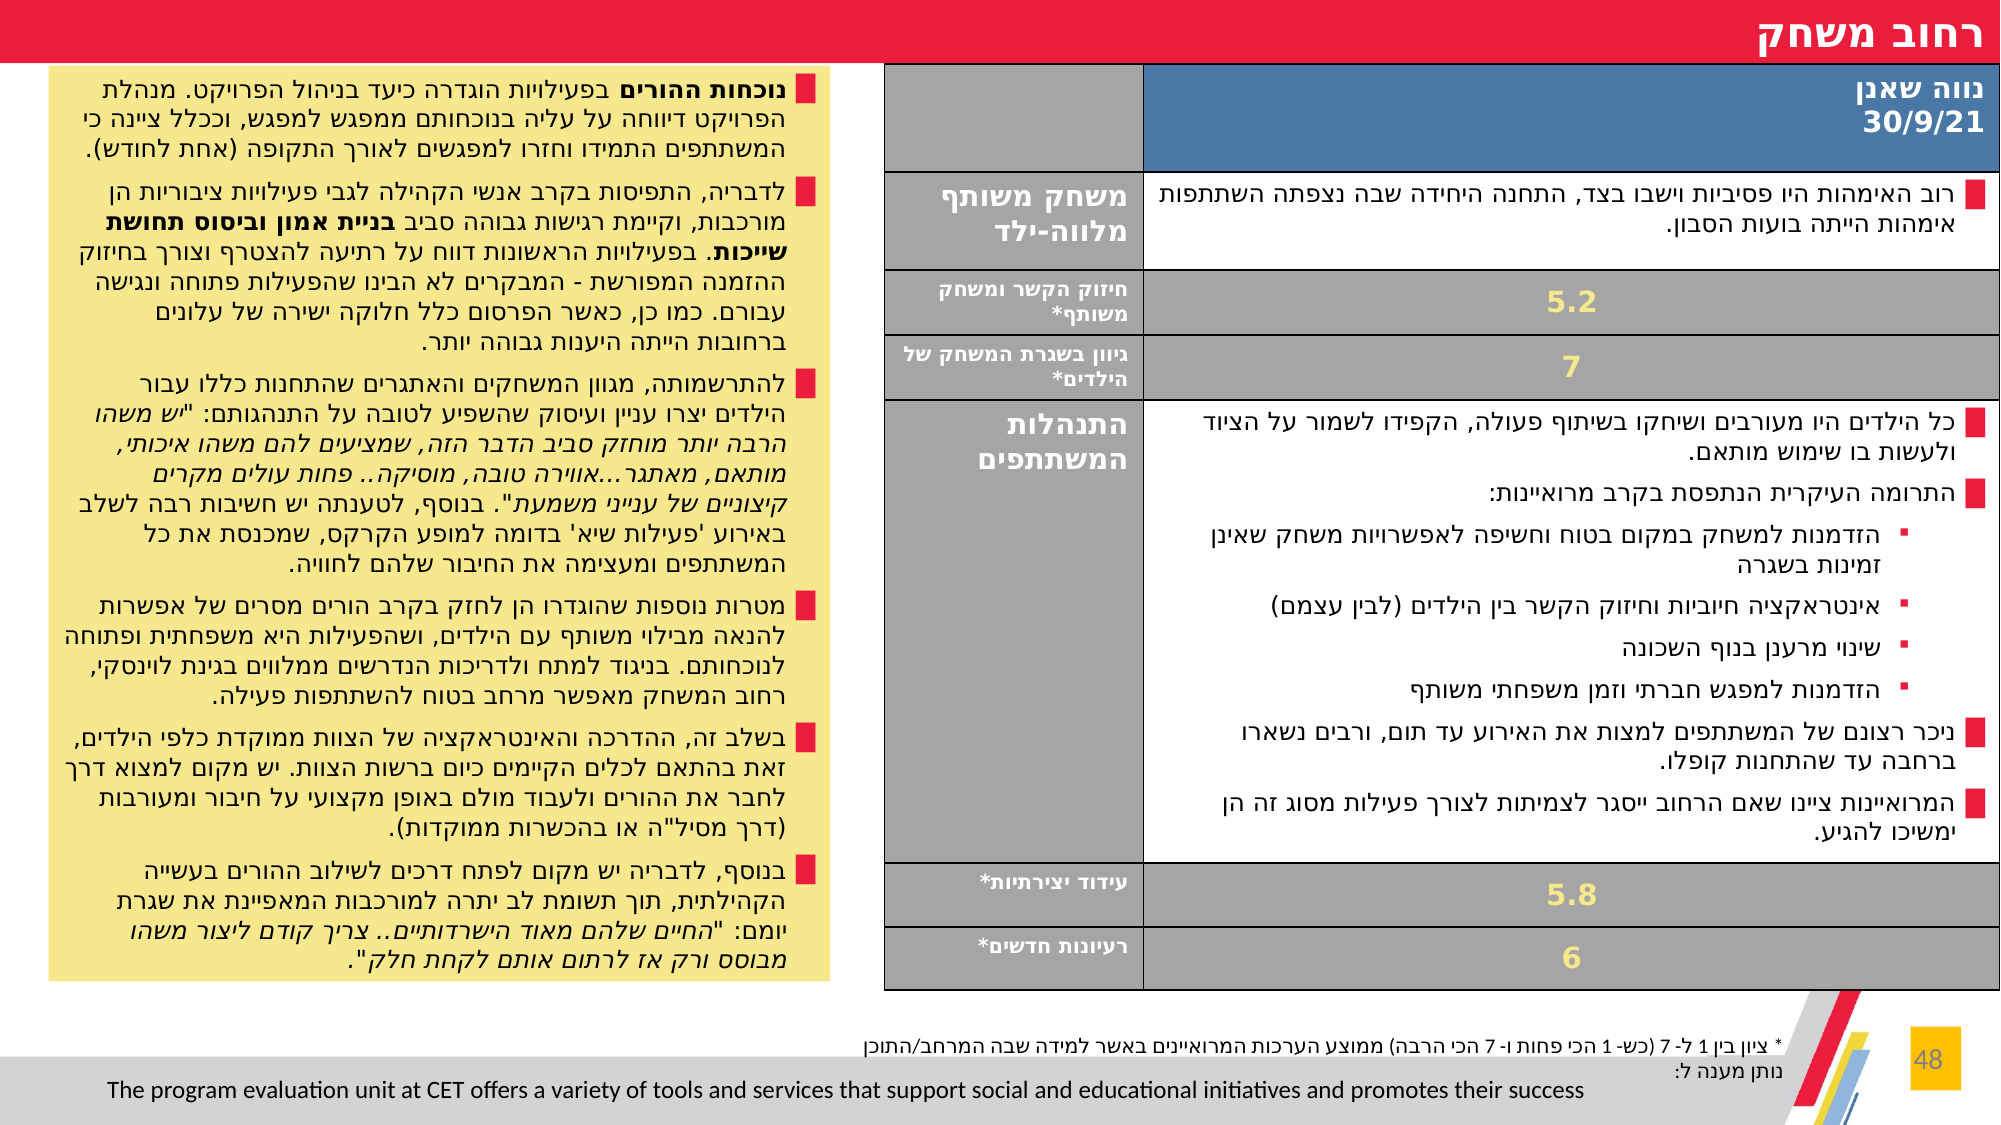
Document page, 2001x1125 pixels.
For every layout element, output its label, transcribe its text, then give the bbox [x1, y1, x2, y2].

table_cell 6 [1144, 928, 1999, 989]
table_cell גיוון בשגרת המשחק של הילדים* [885, 336, 1143, 399]
table_header [885, 65, 1143, 171]
table_cell 5.8 [1144, 864, 1999, 926]
table_cell רוב האימהות היו פסיביות וישבו בצד, התחנה היחידה שבה נצפתה השתתפות אימהות הייתה בועות הסבון. [1144, 173, 1999, 269]
picture [1706, 991, 1889, 1125]
table_cell 5.2 [1144, 271, 1999, 334]
table_cell רעיונות חדשים* [885, 928, 1143, 989]
text_box * ציון בין 1 ל- 7 (כש- 1 הכי פחות ו- 7 הכי הרבה) ממוצע הערכות המרואיינים באשר למידה שבה המרחב/התוכן נותן מענה ל: [830, 1025, 1799, 1090]
text_box רחוב משחק [0, 0, 2000, 64]
table_cell משחק משותף מלווה-ילד [885, 173, 1143, 269]
table_cell כל הילדים היו מעורבים ושיחקו בשיתוף פעולה, הקפידו לשמור על הציוד ולעשות בו שימוש מותאם. התרומה העיקרית הנתפסת בקרב מרואיינות: הזדמנות למשחק במקום בטוח וחשיפה לאפשרויות משחק שאינן זמינות בשגרה אינטראקציה חיוביות וחיזוק הקשר בין הילדים (לבין עצמם) שינוי מרענן בנוף השכונה הזדמנות למפגש חברתי וזמן משפחתי משותף ניכר רצונם של המשתתפים למצות את האירוע עד תום, ורבים נשארו ברחבה עד שהתחנות קופלו. המרואיינות ציינו שאם הרחוב ייסגר לצמיתות לצורך פעילות מסוג זה הן ימשיכו להגיע. [1144, 401, 1999, 862]
table_cell עידוד יצירתיות* [885, 864, 1143, 926]
text_box נוכחות ההורים בפעילויות הוגדרה כיעד בניהול הפרויקט. מנהלת הפרויקט דיווחה על עליה בנוכחותם ממפגש למפגש, וככלל ציינה כי המשתתפים התמידו וחזרו למפגשים לאורך התקופה (אחת לחודש). לדבריה, התפיסות בקרב אנשי הקהילה לגבי פעילויות ציבוריות הן מורכבות, וקיימת רגישות גבוהה סביב בניית אמון וביסוס תחושת שייכות. בפעילויות הראשונות דווח על רתיעה להצטרף וצורך בחיזוק ההזמנה המפורשת - המבקרים לא הבינו שהפעילות פתוחה ונגישה עבורם. כמו כן, כאשר הפרסום כלל חלוקה ישירה של עלונים ברחובות הייתה היענות גבוהה יותר. להתרשמותה, מגוון המשחקים והאתגרים שהתחנות כללו עבור הילדים יצרו עניין ועיסוק שהשפיע לטובה על התנהגותם: "יש משהו הרבה יותר מוחזק סביב הדבר הזה, שמציעים להם משהו איכותי, מותאם, מאתגר...אווירה טובה, מוסיקה.. פחות עולים מקרים קיצוניים של ענייני משמעת". בנוסף, לטענתה יש חשיבות רבה לשלב באירוע 'פעילות שיא' בדומה למופע הקרקס, שמכנסת את כל המשתתפים ומעצימה את החיבור שלהם לחוויה. מטרות נוספות שהוגדרו הן לחזק בקרב הורים מסרים של אפשרות להנאה מבילוי משותף עם הילדים, ושהפעילות היא משפחתית ופתוחה לנוכחותם. בניגוד למתח ולדריכות הנדרשים ממלווים בגינת לוינסקי, רחוב המשחק מאפשר מרחב בטוח להשתתפות פעילה. בשלב זה, ההדרכה והאינטראקציה של הצוות ממוקדת כלפי הילדים, זאת בהתאם לכלים הקיימים כיום ברשות הצוות. יש מקום למצוא דרך לחבר את ההורים ולעבוד מולם באופן מקצועי על חיבור ומעורבות (דרך מסיל"ה או בהכשרות ממוקדות). בנוסף, לדבריה יש מקום לפתח דרכים לשילוב ההורים בעשייה הקהילתית, תוך תשומת לב יתרה למורכבות המאפיינת את שגרת יומם: "החיים שלהם מאוד הישרדותיים.. צריך קודם ליצור משהו מבוסס ורק אז לרתום אותם לקחת חלק". [48, 65, 831, 982]
table_cell 7 [1144, 336, 1999, 399]
slide_number 48 [1853, 1028, 1959, 1088]
table_header נווה שאנן 30/9/21 [1144, 65, 1999, 171]
table_cell התנהלות המשתתפים [885, 401, 1143, 862]
table_cell חיזוק הקשר ומשחק משותף* [885, 271, 1143, 334]
